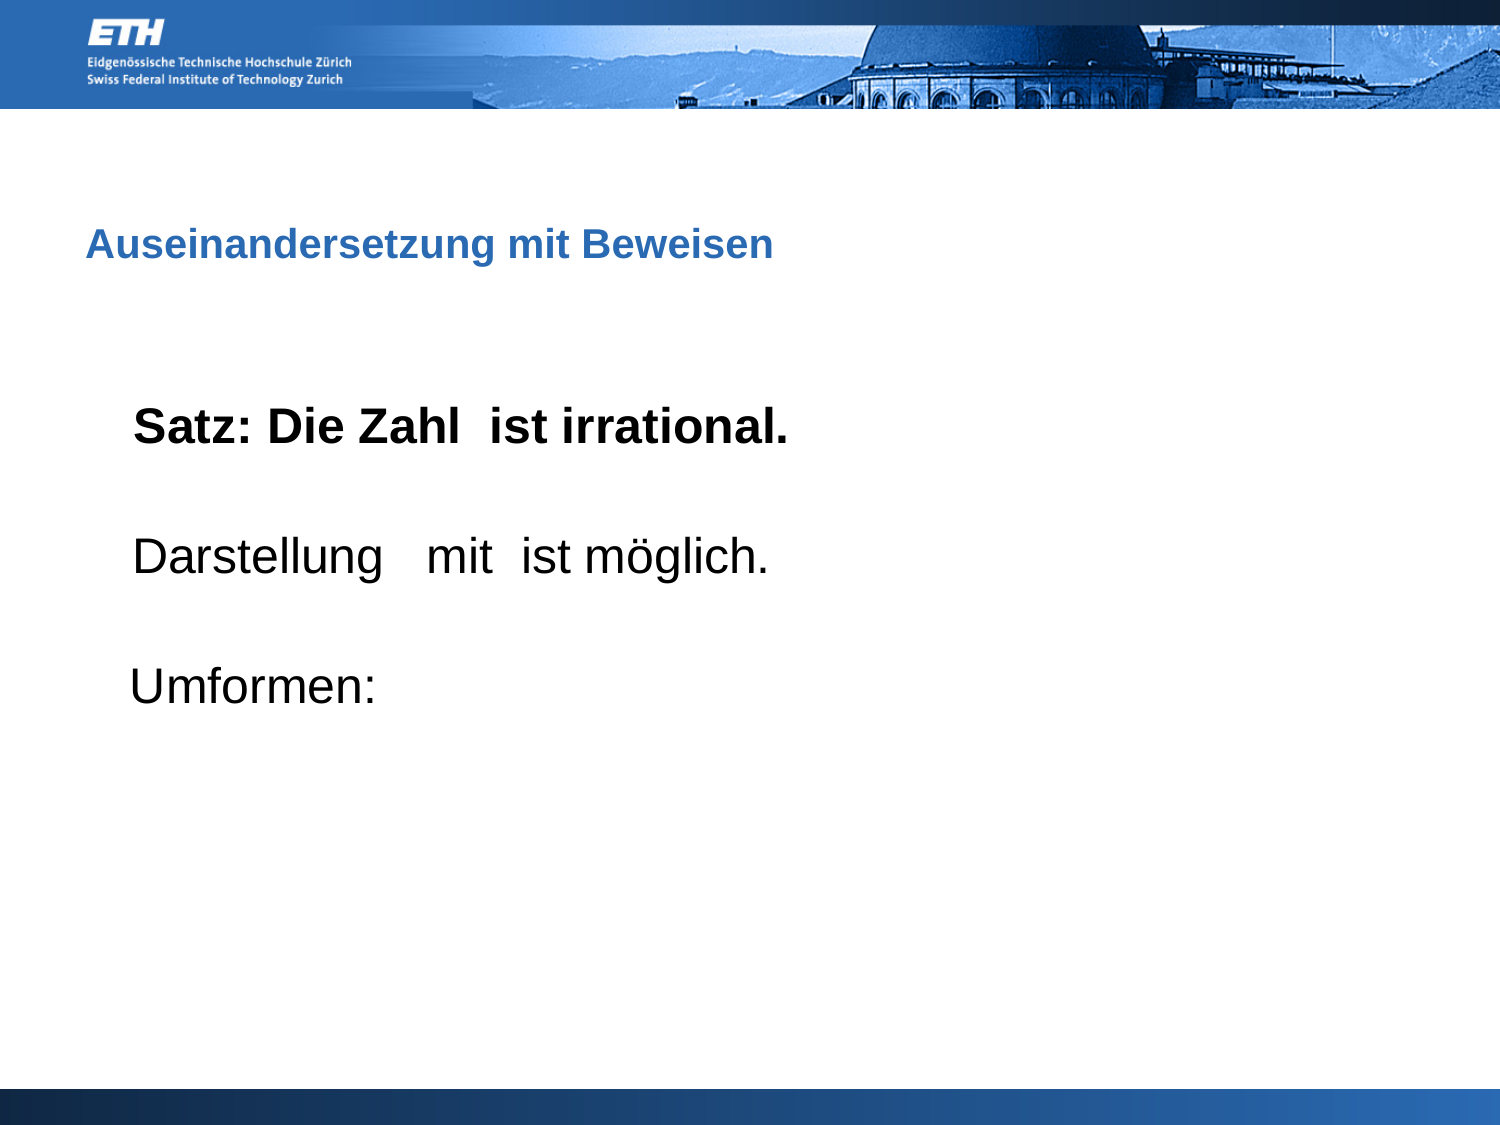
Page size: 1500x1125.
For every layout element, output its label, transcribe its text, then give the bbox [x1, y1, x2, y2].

picture [0, 0, 1500, 109]
title Auseinandersetzung mit Beweisen [84, 187, 1411, 279]
